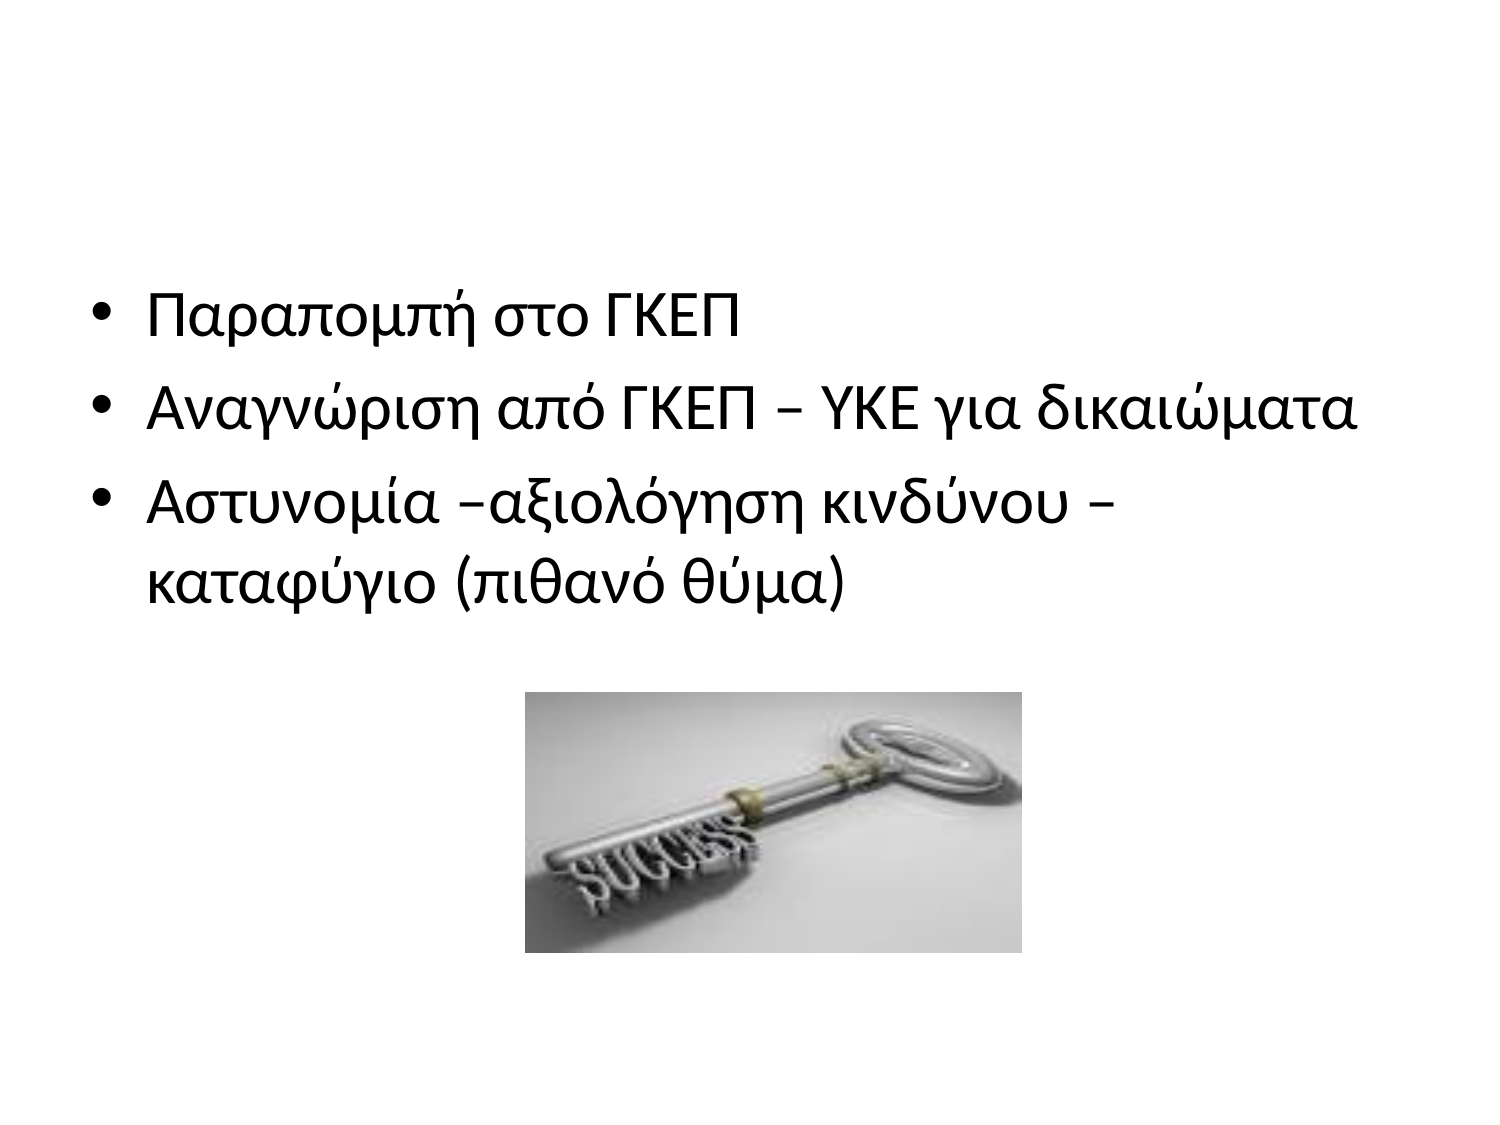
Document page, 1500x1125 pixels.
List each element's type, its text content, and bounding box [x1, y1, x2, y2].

picture [525, 692, 1022, 953]
list Παραπομπή στο ΓΚΕΠ Αναγνώριση από ΓΚΕΠ – ΥΚΕ για δικαιώματα Αστυνομία –αξιολόγηση κινδύνου –καταφύγιο (πιθανό θύμα) [75, 262, 1425, 1005]
